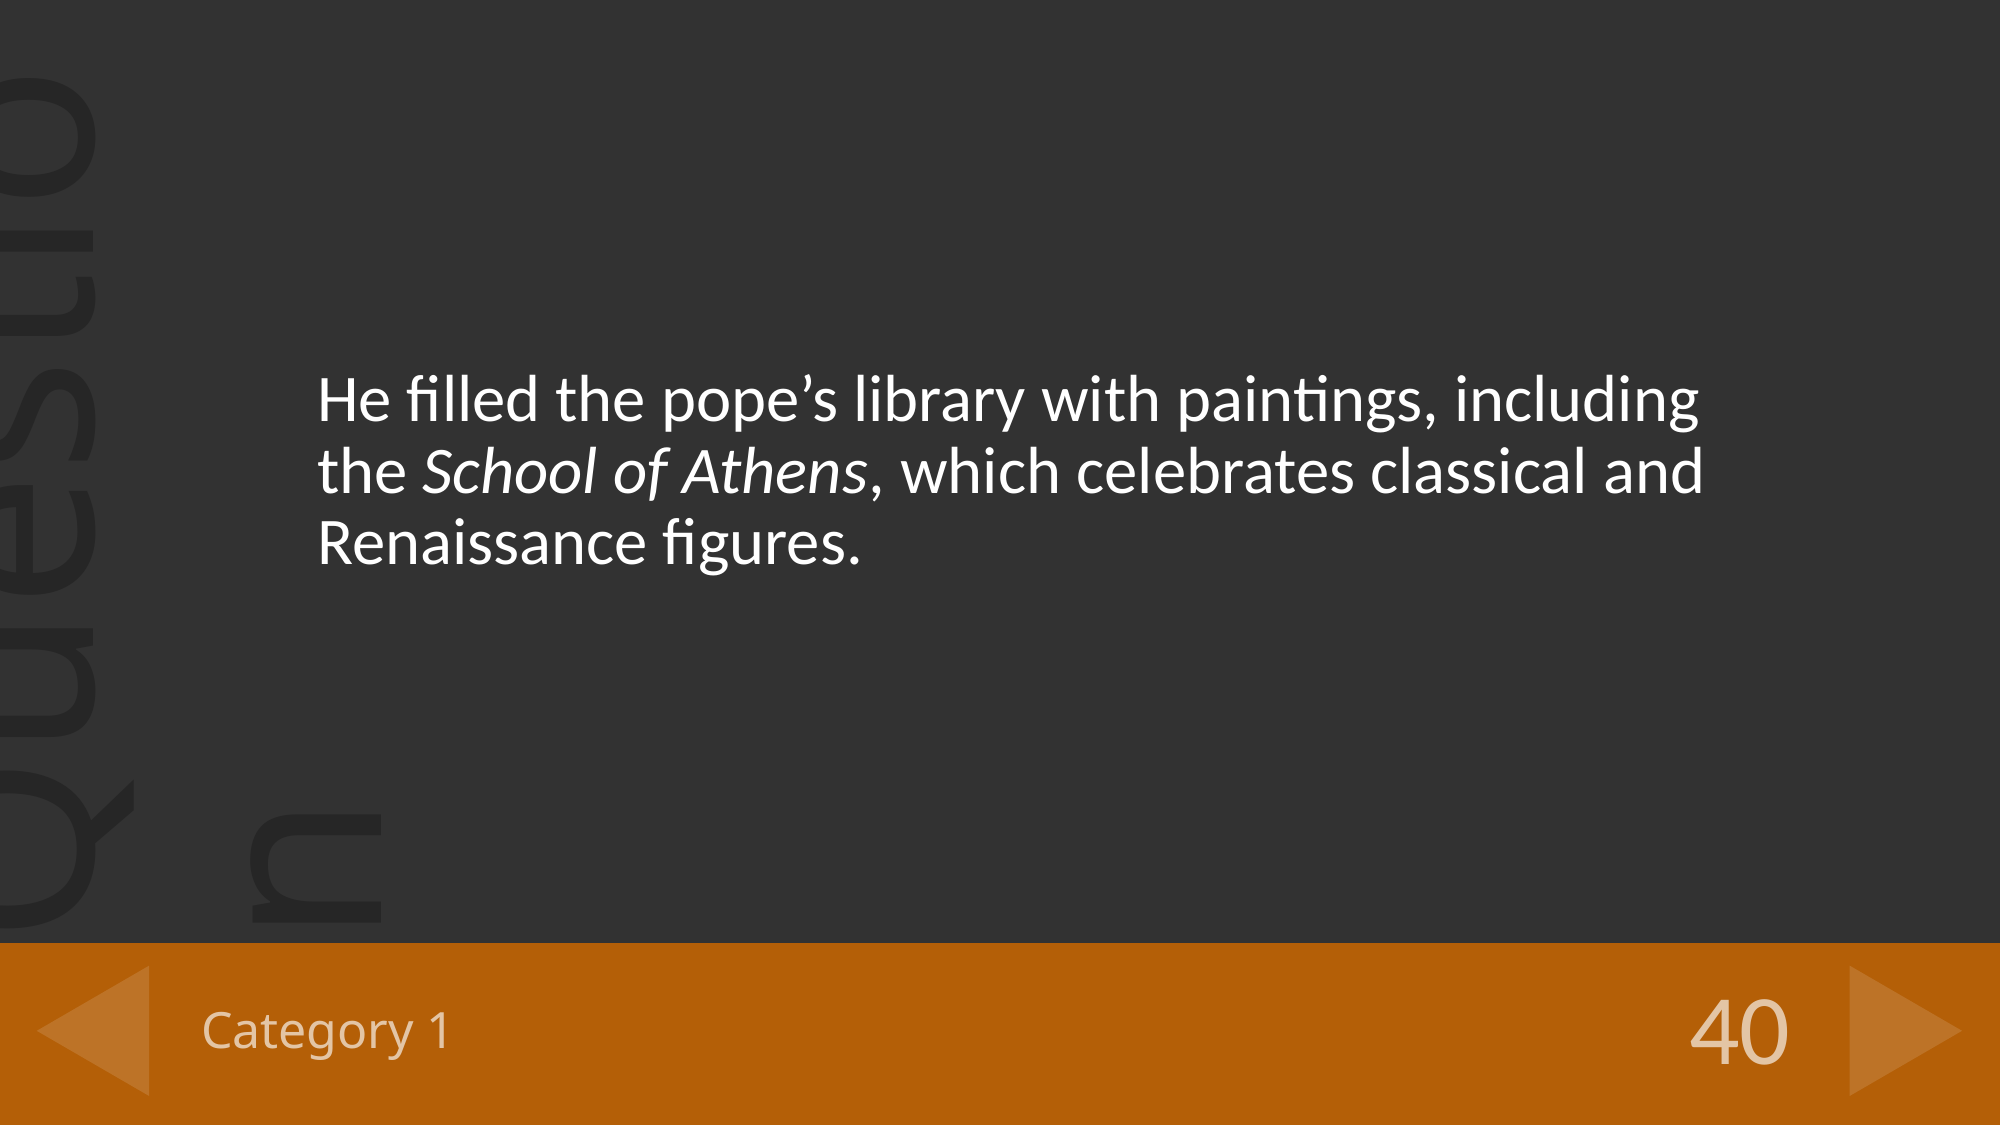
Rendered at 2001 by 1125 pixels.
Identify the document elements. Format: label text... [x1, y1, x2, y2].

title Category 1 [185, 967, 1494, 1097]
list 40 [1494, 967, 1806, 1097]
list He filled the pope’s library with paintings, including the School of Athens, which celebrates classical and Renaissance figures. [302, 307, 1760, 636]
